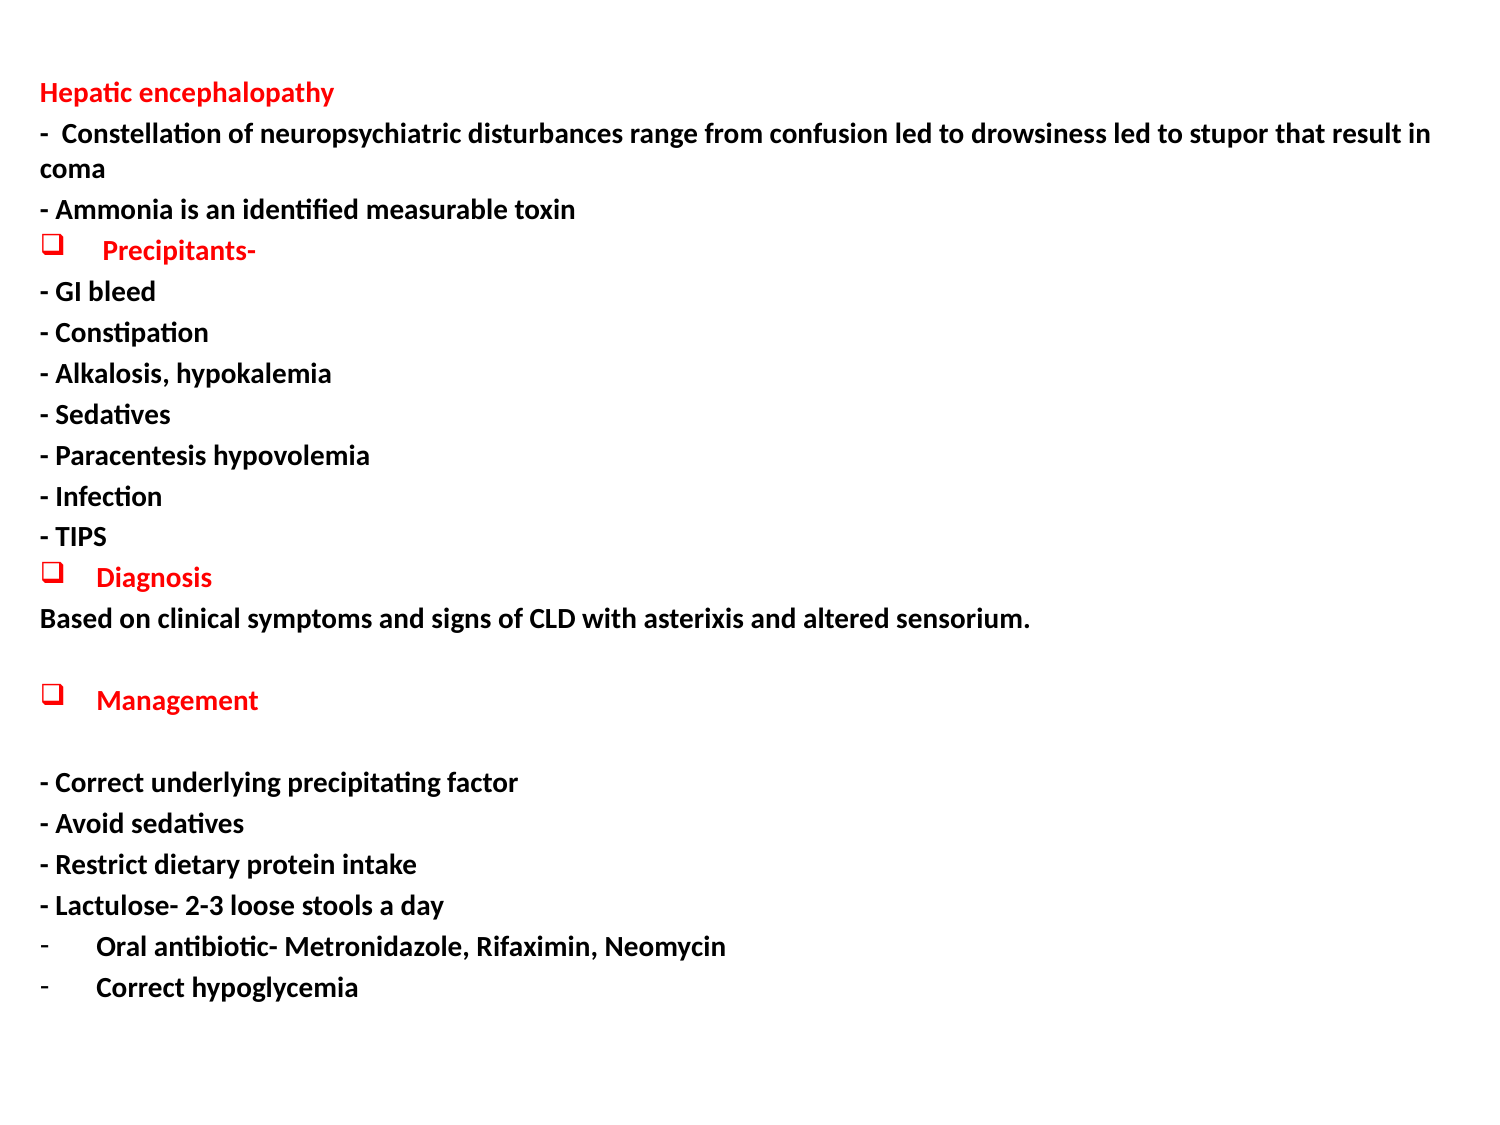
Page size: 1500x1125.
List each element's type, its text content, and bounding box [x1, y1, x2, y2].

list Hepatic encephalopathy - Constellation of neuropsychiatric disturbances range from confusion led to drowsiness led to stupor that result in coma - Ammonia is an identified measurable toxin Precipitants- - GI bleed - Constipation - Alkalosis, hypokalemia - Sedatives - Paracentesis hypovolemia - Infection - TIPS Diagnosis Based on clinical symptoms and signs of CLD with asterixis and altered sensorium. Management - Correct underlying precipitating factor - Avoid sedatives - Restrict dietary protein intake - Lactulose- 2-3 loose stools a day Oral antibiotic- Metronidazole, Rifaximin, Neomycin Correct hypoglycemia [24, 24, 1488, 1113]
